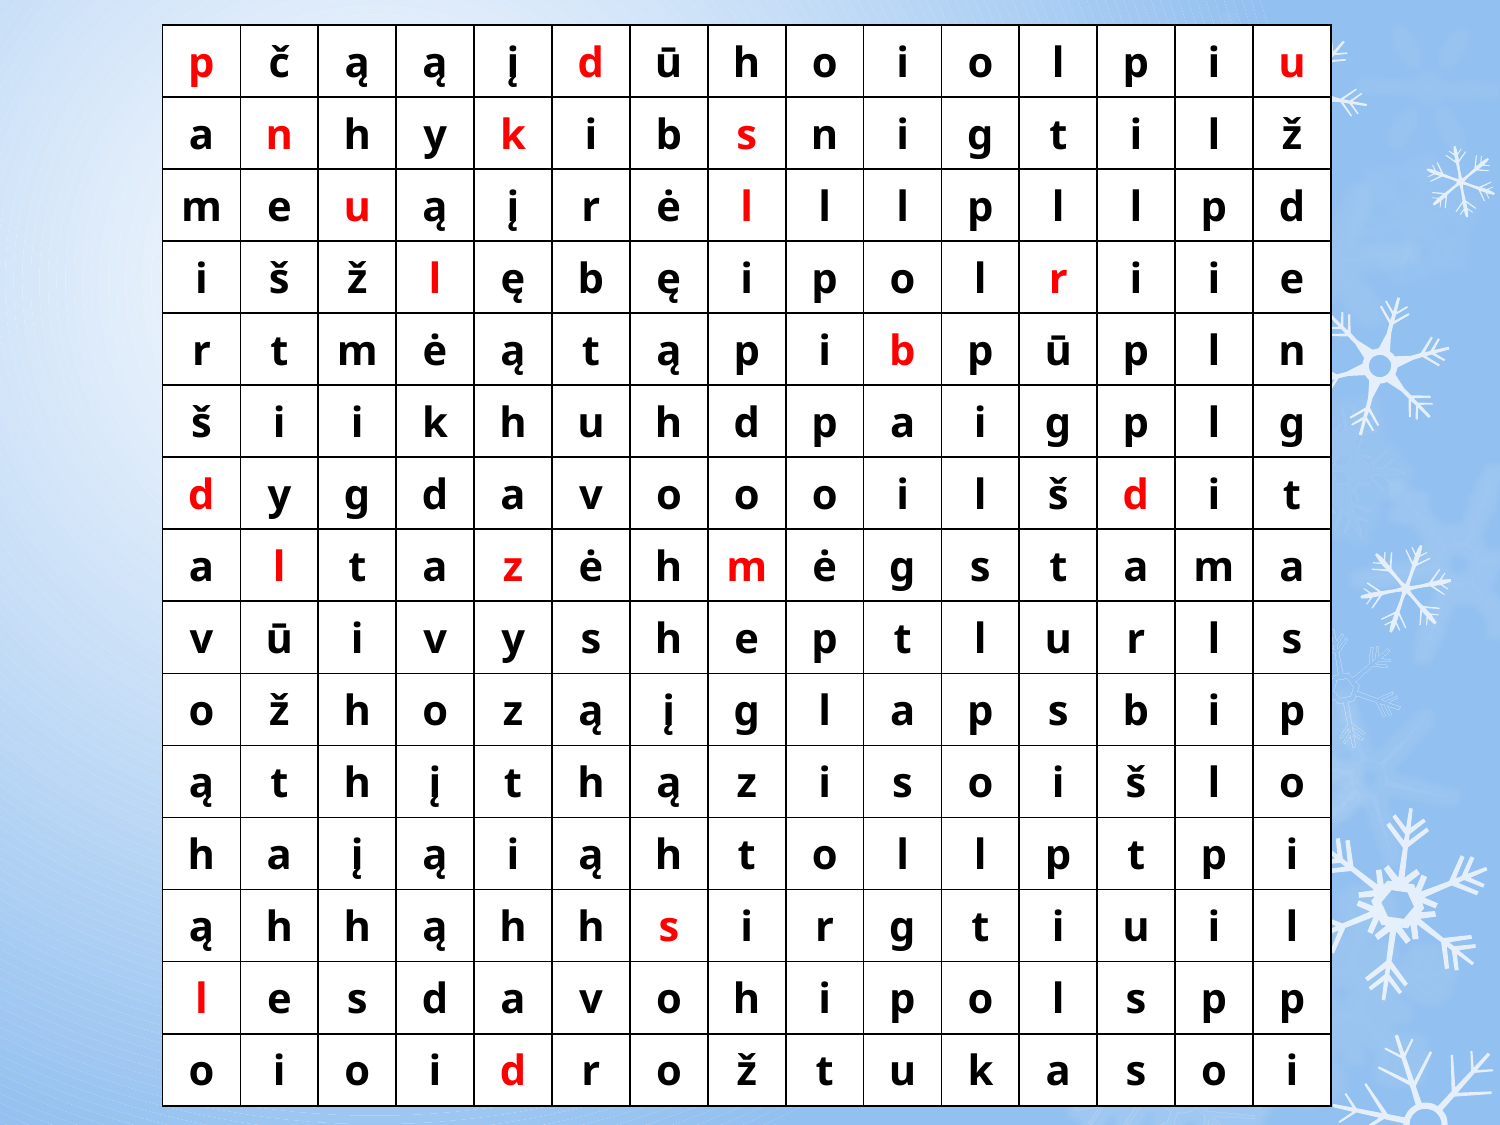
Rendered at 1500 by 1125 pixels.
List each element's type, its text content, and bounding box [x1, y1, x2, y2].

table_cell o [942, 962, 1018, 1033]
table_cell s [553, 602, 629, 673]
table_cell l [1098, 170, 1174, 240]
table_cell i [163, 242, 240, 312]
table_cell m [1176, 530, 1252, 600]
table_cell u [1020, 602, 1096, 673]
table_cell a [1098, 530, 1174, 600]
table_header d [553, 26, 629, 96]
table_cell v [553, 458, 629, 528]
table_cell ę [475, 242, 551, 312]
table_cell h [163, 818, 240, 889]
table_cell z [709, 746, 785, 817]
table_cell o [787, 458, 863, 528]
table_cell z [475, 674, 551, 745]
table_cell p [864, 962, 941, 1033]
table_cell h [475, 386, 551, 456]
table_cell į [397, 746, 473, 817]
table_header l [1020, 26, 1096, 96]
table_cell n [787, 98, 863, 168]
table_cell ė [553, 530, 629, 600]
table_cell i [1098, 242, 1174, 312]
table_cell l [1176, 746, 1252, 817]
table_cell u [1098, 890, 1174, 961]
table_cell ą [631, 746, 707, 817]
table_cell i [787, 314, 863, 384]
table_cell e [1254, 242, 1330, 312]
table_cell s [1098, 962, 1174, 1033]
table_cell s [942, 530, 1018, 600]
table_cell p [1176, 818, 1252, 889]
table_cell p [709, 314, 785, 384]
table_cell ą [553, 674, 629, 745]
table_cell i [1020, 746, 1096, 817]
table_cell i [942, 386, 1018, 456]
table_cell ą [397, 890, 473, 961]
table_cell d [709, 386, 785, 456]
table_cell š [163, 386, 240, 456]
table_cell l [1020, 962, 1096, 1033]
table_cell i [787, 962, 863, 1033]
table_header i [864, 26, 941, 96]
table_cell a [163, 98, 240, 168]
table_cell p [1020, 818, 1096, 889]
table_cell o [942, 746, 1018, 817]
table_cell a [241, 818, 317, 889]
table_cell š [1020, 458, 1096, 528]
table_cell ą [631, 314, 707, 384]
table_cell e [709, 602, 785, 673]
table_cell a [475, 458, 551, 528]
table_cell ū [241, 602, 317, 673]
table_cell n [241, 98, 317, 168]
table_cell m [319, 314, 395, 384]
table_cell š [241, 242, 317, 312]
table_cell i [1254, 1035, 1330, 1105]
table_cell u [553, 386, 629, 456]
table_cell p [787, 602, 863, 673]
table_header į [475, 26, 551, 96]
table_cell s [319, 962, 395, 1033]
table_cell o [319, 1035, 395, 1105]
table_cell i [709, 242, 785, 312]
table_cell v [553, 962, 629, 1033]
table_cell h [631, 386, 707, 456]
table_cell i [1176, 890, 1252, 961]
table_header o [787, 26, 863, 96]
table_cell l [163, 962, 240, 1033]
table_cell l [942, 242, 1018, 312]
table_header h [709, 26, 785, 96]
table_cell h [319, 98, 395, 168]
table_cell r [787, 890, 863, 961]
table_cell p [1254, 962, 1330, 1033]
table_cell l [1176, 314, 1252, 384]
table_cell s [631, 890, 707, 961]
table_cell i [1020, 890, 1096, 961]
table_cell s [864, 746, 941, 817]
table_cell i [864, 458, 941, 528]
table_cell s [1254, 602, 1330, 673]
table_cell g [942, 98, 1018, 168]
table_cell o [631, 1035, 707, 1105]
table_cell a [397, 530, 473, 600]
table_cell t [553, 314, 629, 384]
table_cell o [397, 674, 473, 745]
table_cell a [864, 674, 941, 745]
table_cell i [475, 818, 551, 889]
table_cell t [1098, 818, 1174, 889]
table_cell i [319, 386, 395, 456]
table_cell i [1254, 818, 1330, 889]
table_cell ę [631, 242, 707, 312]
table_cell h [475, 890, 551, 961]
table_cell b [553, 242, 629, 312]
table_cell i [1176, 242, 1252, 312]
table_cell y [397, 98, 473, 168]
table_cell l [942, 602, 1018, 673]
table_cell i [397, 1035, 473, 1105]
table_header p [163, 26, 240, 96]
table_cell i [864, 98, 941, 168]
table_cell l [1176, 98, 1252, 168]
table_cell t [864, 602, 941, 673]
table_cell i [241, 386, 317, 456]
table_cell ė [787, 530, 863, 600]
table_header č [241, 26, 317, 96]
table_cell į [631, 674, 707, 745]
table_cell š [1098, 746, 1174, 817]
table_cell d [397, 962, 473, 1033]
table_header u [1254, 26, 1330, 96]
table_cell t [475, 746, 551, 817]
table_cell s [1020, 674, 1096, 745]
table_cell g [864, 890, 941, 961]
table_cell k [397, 386, 473, 456]
table_cell t [319, 530, 395, 600]
table_cell g [319, 458, 395, 528]
table_cell o [787, 818, 863, 889]
table_cell p [942, 170, 1018, 240]
table_header ū [631, 26, 707, 96]
table_cell t [787, 1035, 863, 1105]
table_header i [1176, 26, 1252, 96]
table_cell l [864, 170, 941, 240]
table_cell l [787, 170, 863, 240]
table_cell p [1098, 386, 1174, 456]
table_cell y [241, 458, 317, 528]
table_cell d [1254, 170, 1330, 240]
table_cell b [631, 98, 707, 168]
table_cell s [709, 98, 785, 168]
table_cell o [163, 674, 240, 745]
table_cell p [1098, 314, 1174, 384]
table_cell i [319, 602, 395, 673]
table_cell a [475, 962, 551, 1033]
table_cell u [864, 1035, 941, 1105]
table_cell d [1098, 458, 1174, 528]
table_cell ž [709, 1035, 785, 1105]
table_cell h [631, 530, 707, 600]
table_cell l [942, 458, 1018, 528]
table_cell i [1098, 98, 1174, 168]
table_cell ą [553, 818, 629, 889]
table_cell o [631, 458, 707, 528]
table_cell t [241, 746, 317, 817]
table_cell o [1254, 746, 1330, 817]
table_cell s [1098, 1035, 1174, 1105]
table_header ą [397, 26, 473, 96]
table_cell h [241, 890, 317, 961]
table_cell v [163, 602, 240, 673]
table_cell e [241, 170, 317, 240]
table_cell h [631, 818, 707, 889]
table_cell t [1020, 530, 1096, 600]
table_cell l [1176, 386, 1252, 456]
table_cell m [709, 530, 785, 600]
table_cell ū [1020, 314, 1096, 384]
table_cell į [475, 170, 551, 240]
table_cell ė [631, 170, 707, 240]
table_cell ą [397, 170, 473, 240]
table_cell t [709, 818, 785, 889]
table_cell a [1254, 530, 1330, 600]
table_cell h [319, 674, 395, 745]
table_cell g [864, 530, 941, 600]
table_cell o [864, 242, 941, 312]
table_cell h [553, 890, 629, 961]
table_cell n [1254, 314, 1330, 384]
table_cell p [1176, 170, 1252, 240]
table_cell m [163, 170, 240, 240]
table_cell o [631, 962, 707, 1033]
table_header o [942, 26, 1018, 96]
table_cell k [942, 1035, 1018, 1105]
table_cell l [942, 818, 1018, 889]
table_cell h [709, 962, 785, 1033]
table_cell i [553, 98, 629, 168]
table_cell i [787, 746, 863, 817]
table_header ą [319, 26, 395, 96]
table_cell ž [241, 674, 317, 745]
table_cell p [787, 386, 863, 456]
table_cell y [475, 602, 551, 673]
table_cell ą [163, 890, 240, 961]
table_cell b [864, 314, 941, 384]
table_cell h [319, 890, 395, 961]
table_cell h [553, 746, 629, 817]
table_cell l [1020, 170, 1096, 240]
table_cell k [475, 98, 551, 168]
table_cell o [163, 1035, 240, 1105]
table_cell p [1176, 962, 1252, 1033]
table_cell p [942, 674, 1018, 745]
table_cell l [709, 170, 785, 240]
table_cell g [709, 674, 785, 745]
table_cell d [163, 458, 240, 528]
table_cell g [1020, 386, 1096, 456]
table_cell r [1020, 242, 1096, 312]
table_cell g [1254, 386, 1330, 456]
table_cell r [553, 170, 629, 240]
table_cell i [241, 1035, 317, 1105]
table_header p [1098, 26, 1174, 96]
table_cell u [319, 170, 395, 240]
table_cell l [864, 818, 941, 889]
table_cell t [1254, 458, 1330, 528]
table_cell p [942, 314, 1018, 384]
table_cell ą [475, 314, 551, 384]
table_cell l [1176, 602, 1252, 673]
table_cell į [319, 818, 395, 889]
table_cell i [709, 890, 785, 961]
table_cell ė [397, 314, 473, 384]
table_cell a [163, 530, 240, 600]
table_cell h [631, 602, 707, 673]
table_cell b [1098, 674, 1174, 745]
table_cell ž [1254, 98, 1330, 168]
table_cell d [475, 1035, 551, 1105]
table_cell l [1254, 890, 1330, 961]
table_cell l [397, 242, 473, 312]
table_cell a [1020, 1035, 1096, 1105]
table_cell l [241, 530, 317, 600]
table_cell p [787, 242, 863, 312]
table_cell ą [397, 818, 473, 889]
table_cell h [319, 746, 395, 817]
table_cell ą [163, 746, 240, 817]
table_cell t [1020, 98, 1096, 168]
table_cell o [709, 458, 785, 528]
table_cell r [163, 314, 240, 384]
table_cell o [1176, 1035, 1252, 1105]
table_cell i [1176, 674, 1252, 745]
table_cell l [787, 674, 863, 745]
table_cell t [241, 314, 317, 384]
table_cell a [864, 386, 941, 456]
table_cell i [1176, 458, 1252, 528]
table_cell t [942, 890, 1018, 961]
table_cell ž [319, 242, 395, 312]
table_cell z [475, 530, 551, 600]
table_cell r [553, 1035, 629, 1105]
table_cell e [241, 962, 317, 1033]
table_cell p [1254, 674, 1330, 745]
table_cell r [1098, 602, 1174, 673]
table_cell d [397, 458, 473, 528]
table_cell v [397, 602, 473, 673]
